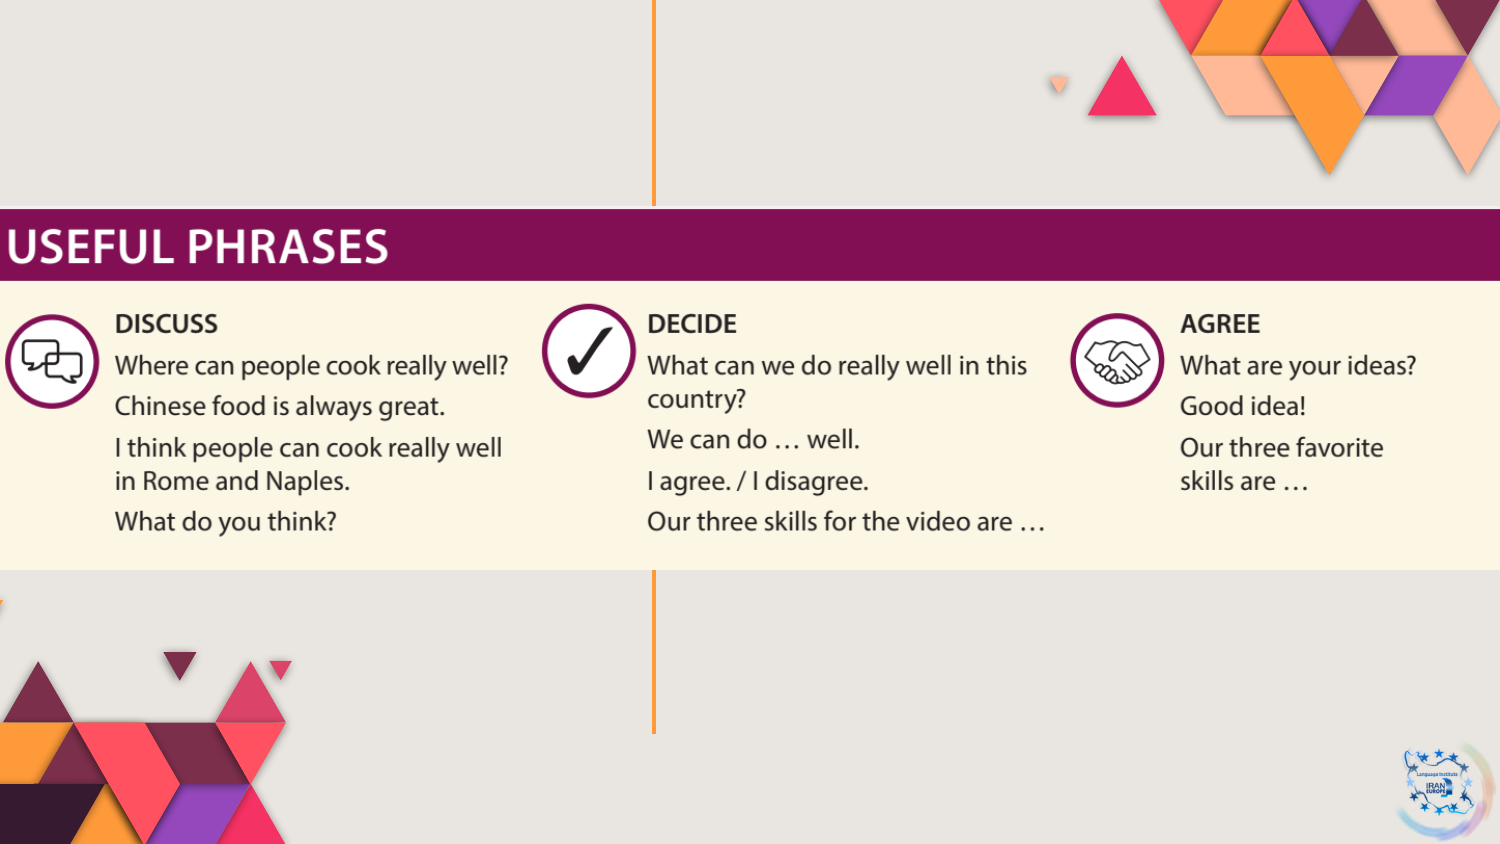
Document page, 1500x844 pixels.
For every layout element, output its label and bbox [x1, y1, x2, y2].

picture [1390, 737, 1500, 844]
picture [0, 206, 1500, 570]
